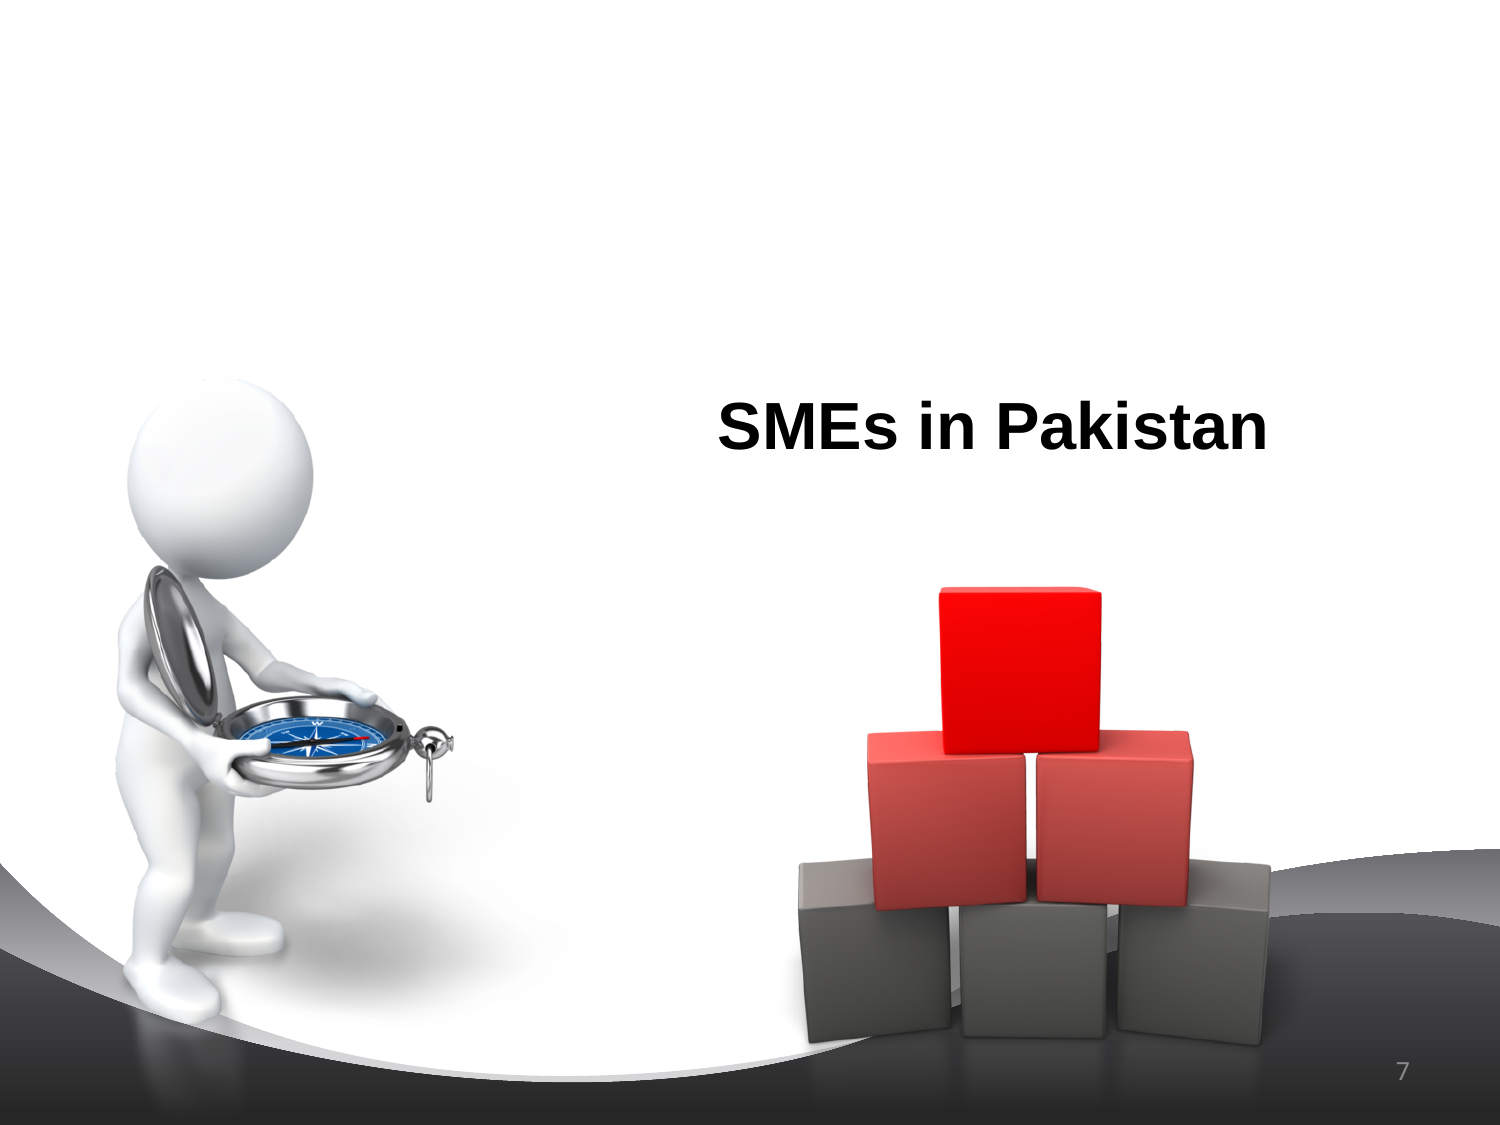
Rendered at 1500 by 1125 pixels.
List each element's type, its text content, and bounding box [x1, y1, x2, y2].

picture [3, 357, 674, 1124]
slide_number 7 [1380, 1042, 1425, 1103]
picture [711, 573, 1376, 1113]
list SMEs in Pakistan [679, 375, 1400, 563]
